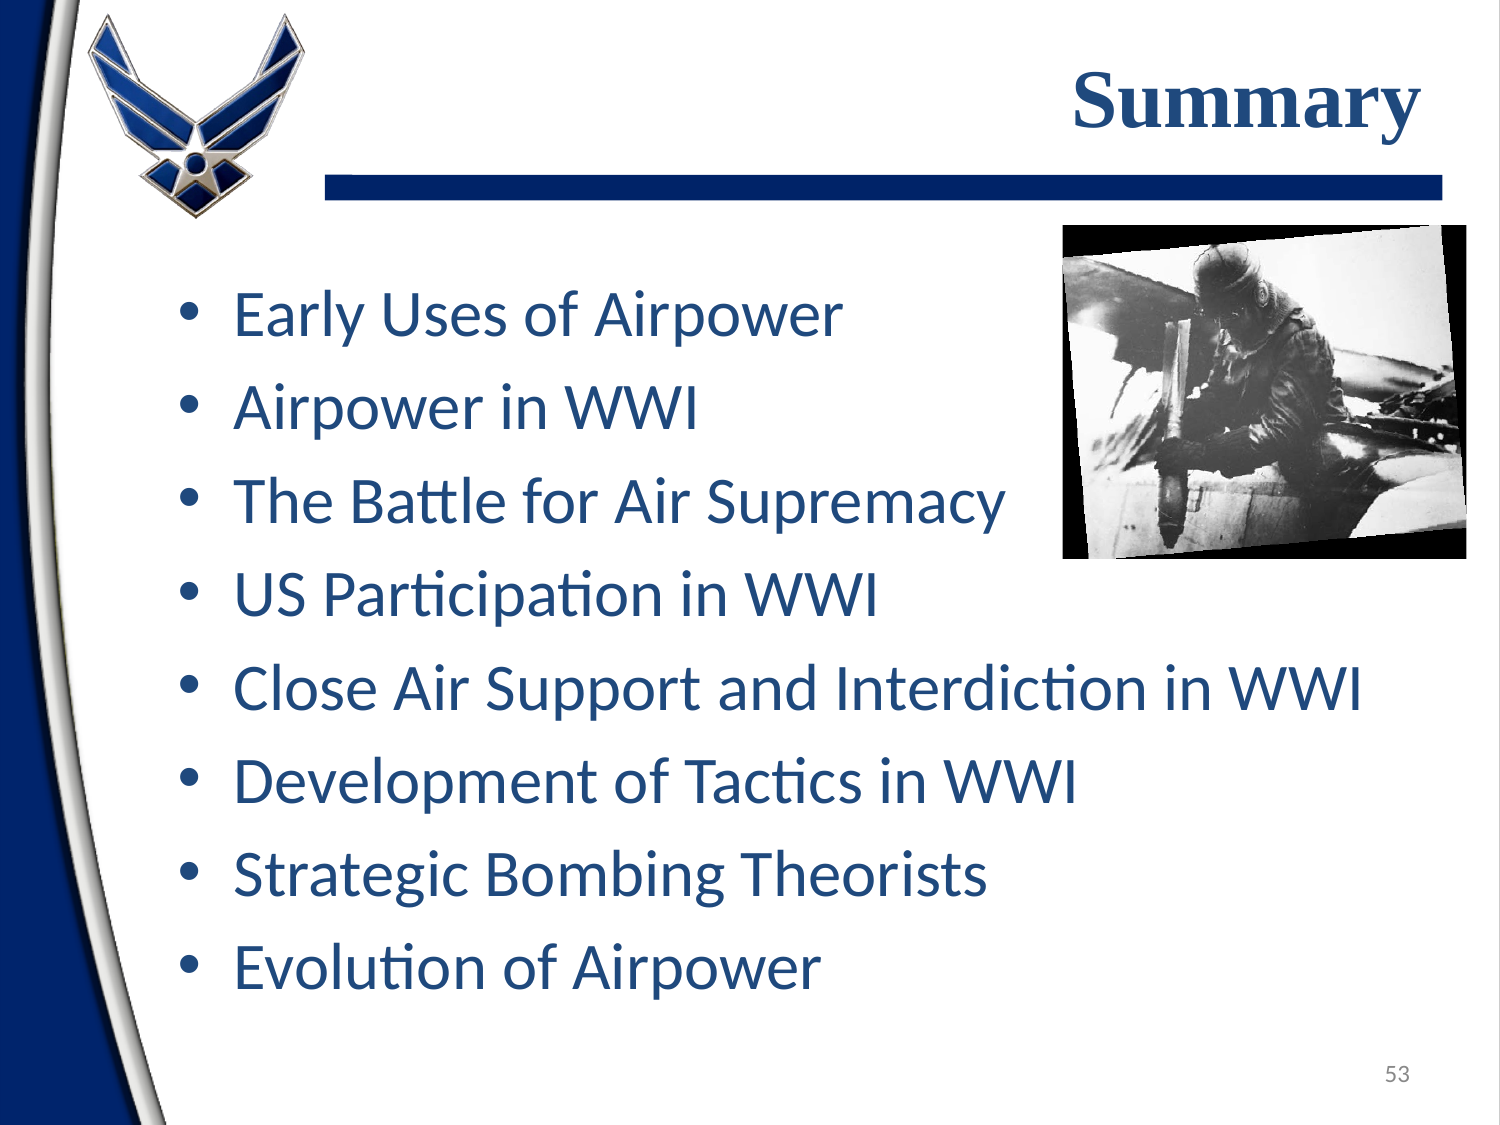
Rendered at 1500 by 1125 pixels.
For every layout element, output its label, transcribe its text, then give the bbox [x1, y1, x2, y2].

title Summary [87, 0, 1438, 188]
list Early Uses of Airpower Airpower in WWI The Battle for Air Supremacy US Participation in WWI Close Air Support and Interdiction in WWI Development of Tactics in WWI Strategic Bombing Theorists Evolution of Airpower [162, 262, 1500, 1006]
slide_number 53 [1074, 1042, 1425, 1103]
picture [0, 0, 1500, 1125]
